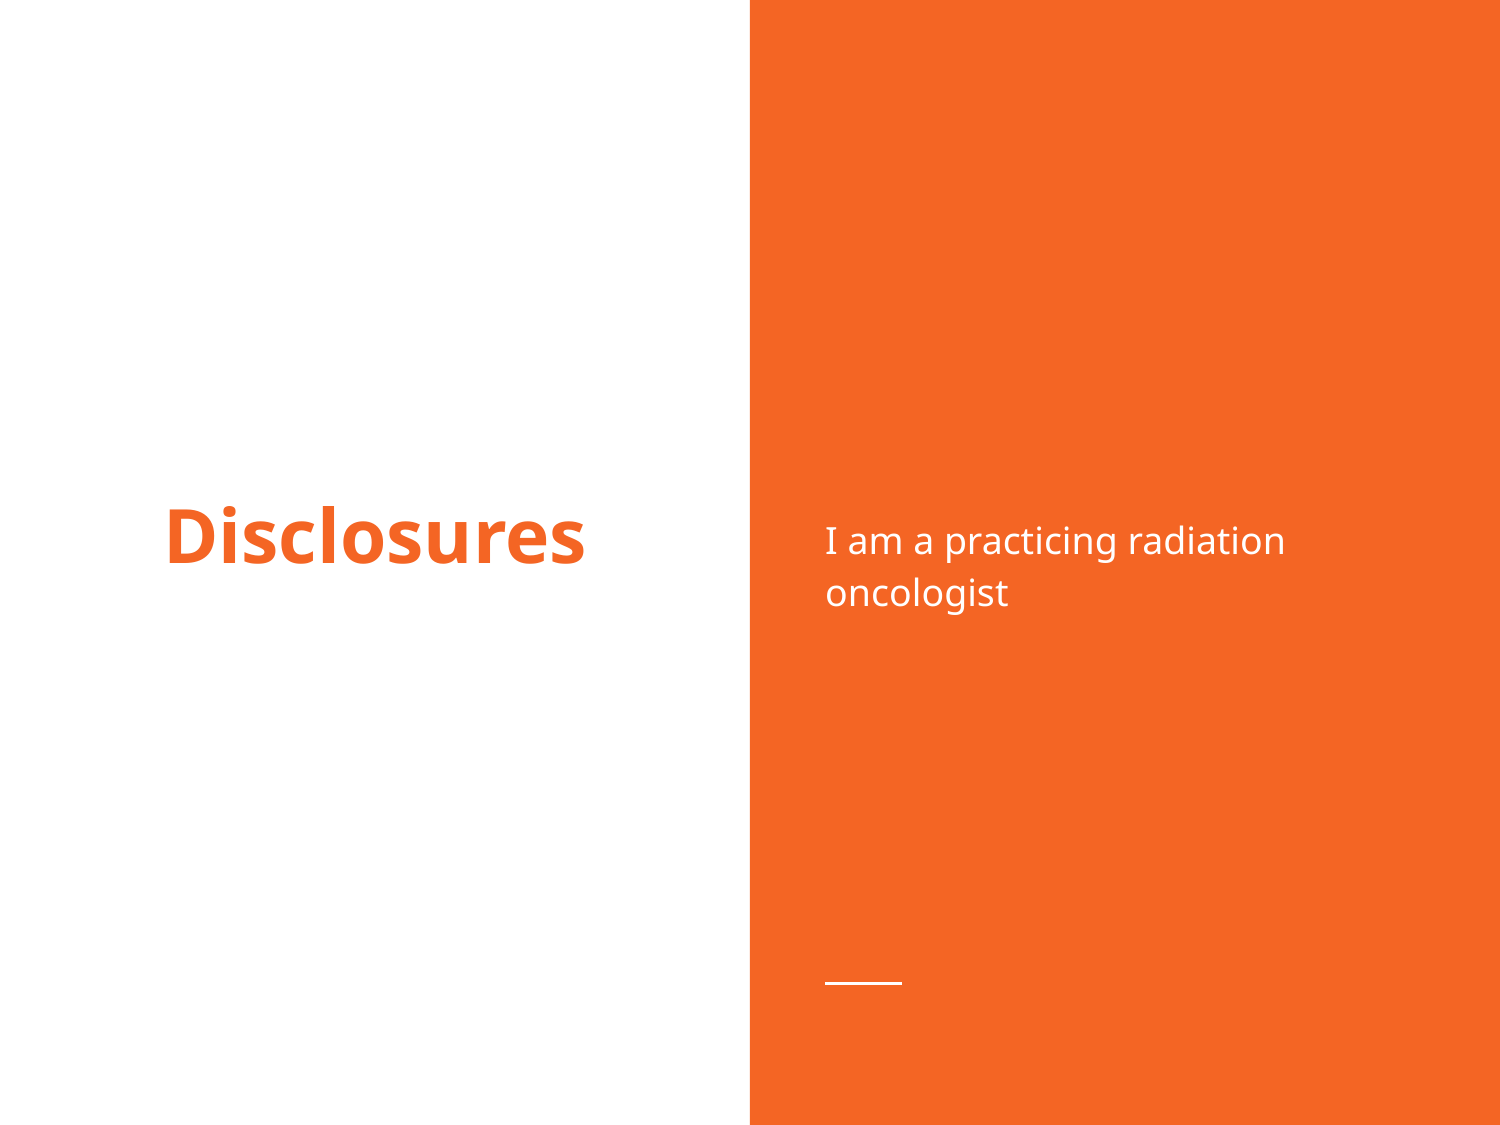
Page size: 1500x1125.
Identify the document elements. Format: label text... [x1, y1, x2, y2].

list I am a practicing radiation oncologist [810, 158, 1440, 967]
title Disclosures [43, 305, 708, 594]
